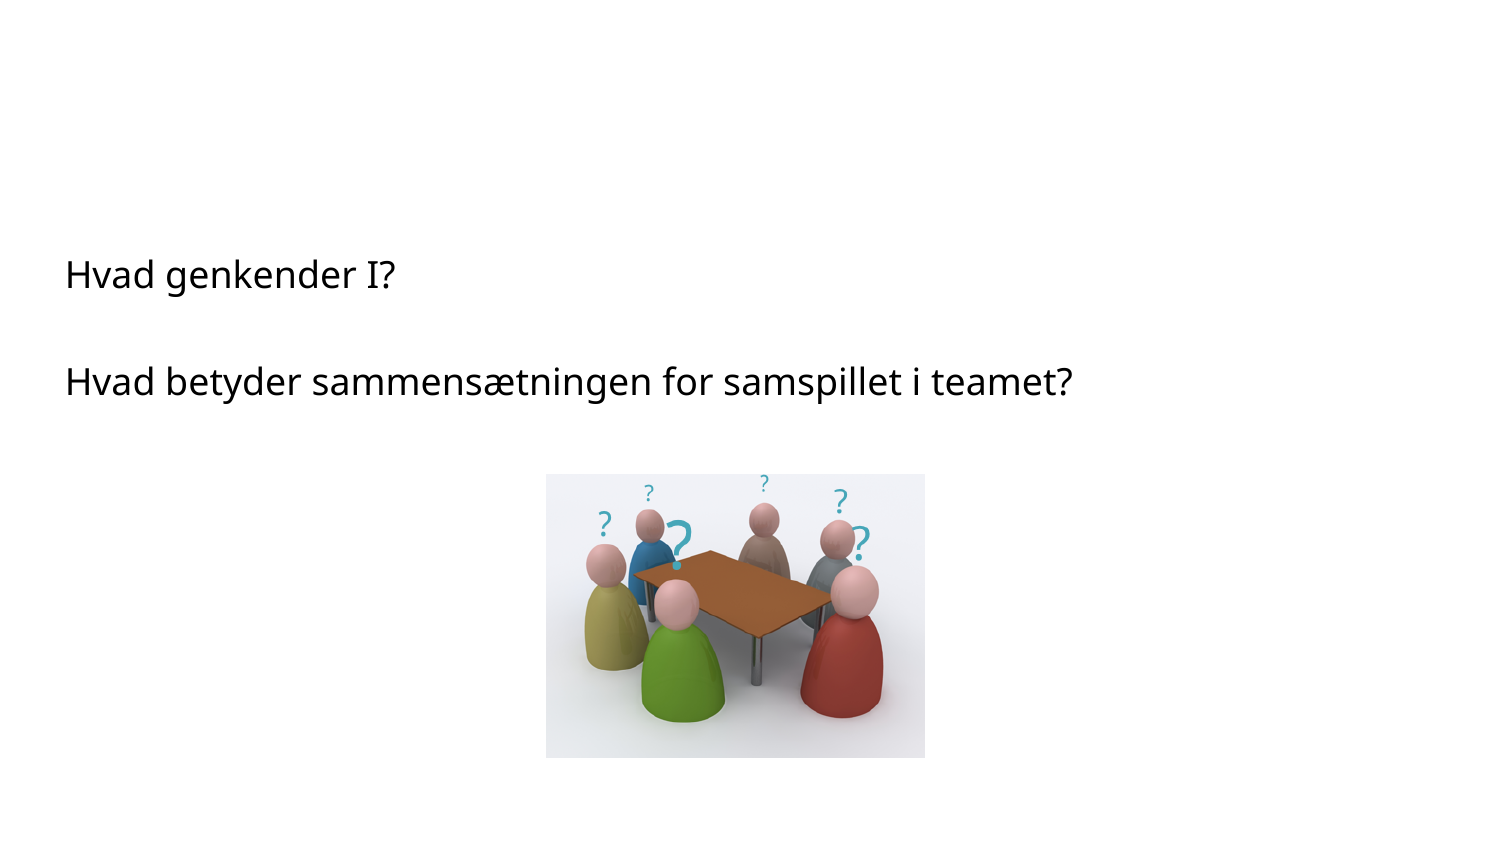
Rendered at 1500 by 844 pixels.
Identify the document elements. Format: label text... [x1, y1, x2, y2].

picture [545, 474, 925, 759]
list Hvad genkender I? Hvad betyder sammensætningen for samspillet i teamet? [64, 197, 1436, 758]
